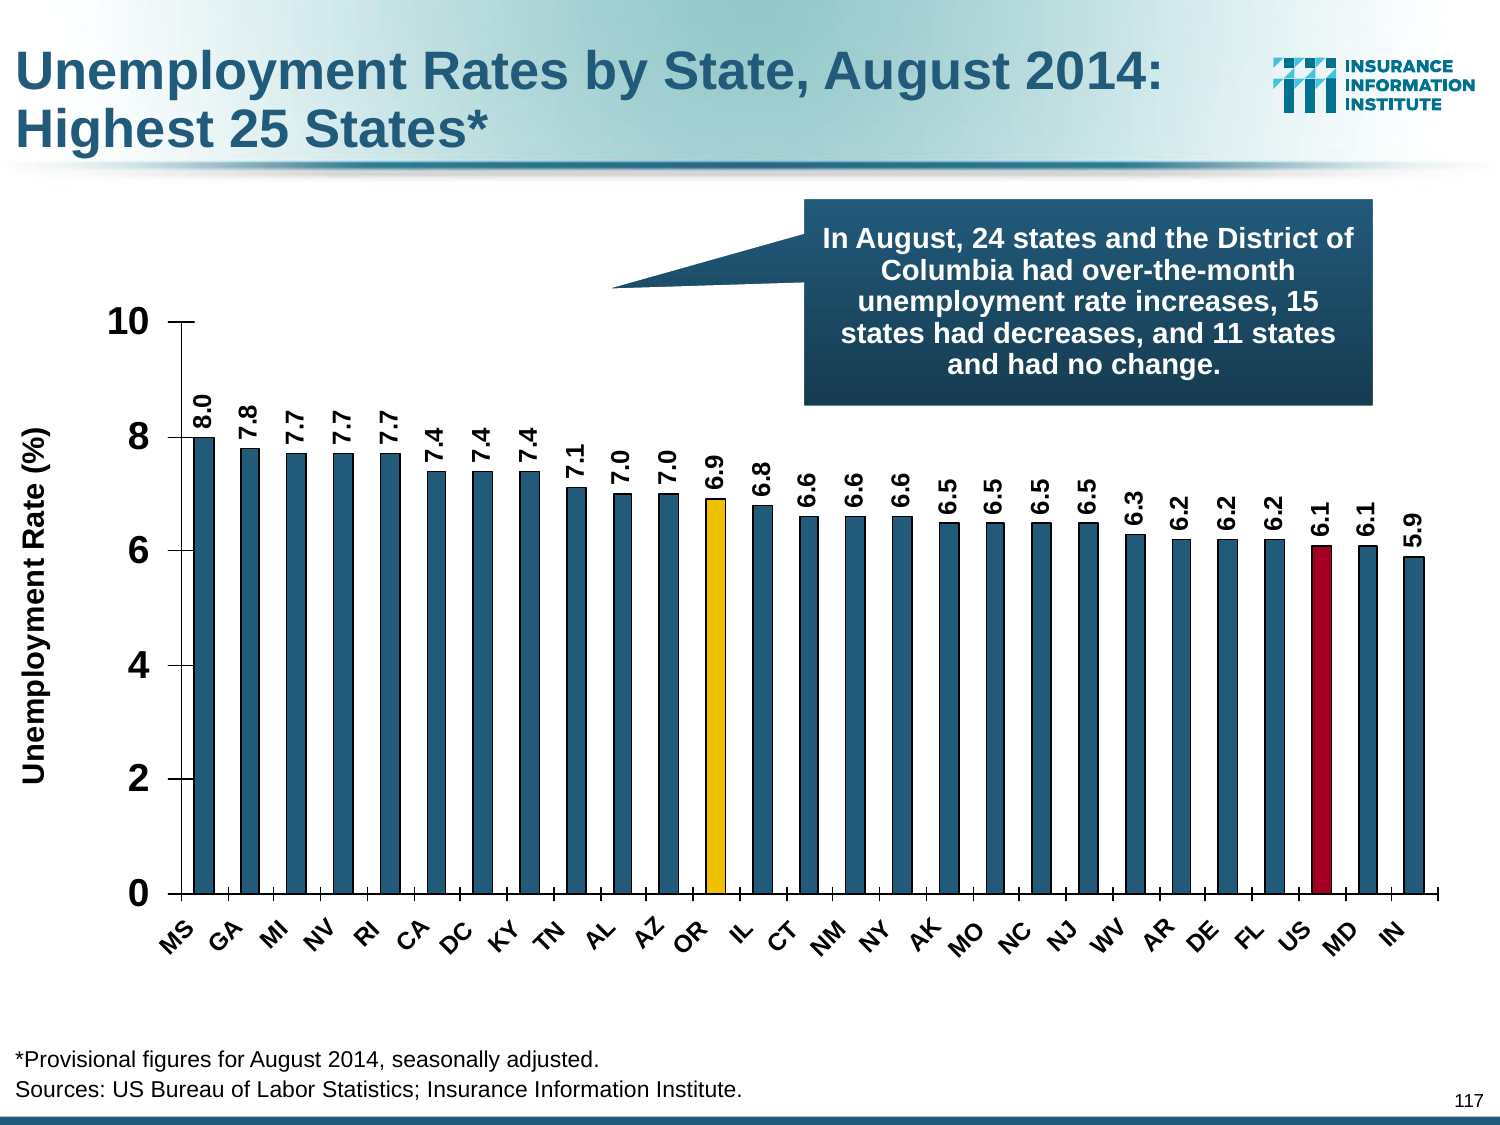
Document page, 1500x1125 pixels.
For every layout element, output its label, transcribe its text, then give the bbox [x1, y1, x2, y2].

slide_number 117 [1410, 1091, 1485, 1112]
title Unemployment Rates by State, August 2014: Highest 25 States* [0, 0, 1426, 168]
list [1, 252, 1500, 1029]
text_box In August, 24 states and the District of Columbia had over-the-month unemployment rate increases, 15 states had decreases, and 11 states and had no change. [737, 196, 1376, 250]
picture [0, 0, 1500, 189]
text_box *Provisional figures for August 2014, seasonally adjusted. Sources: US Bureau of Labor Statistics; Insurance Information Institute. [0, 1044, 1480, 1110]
